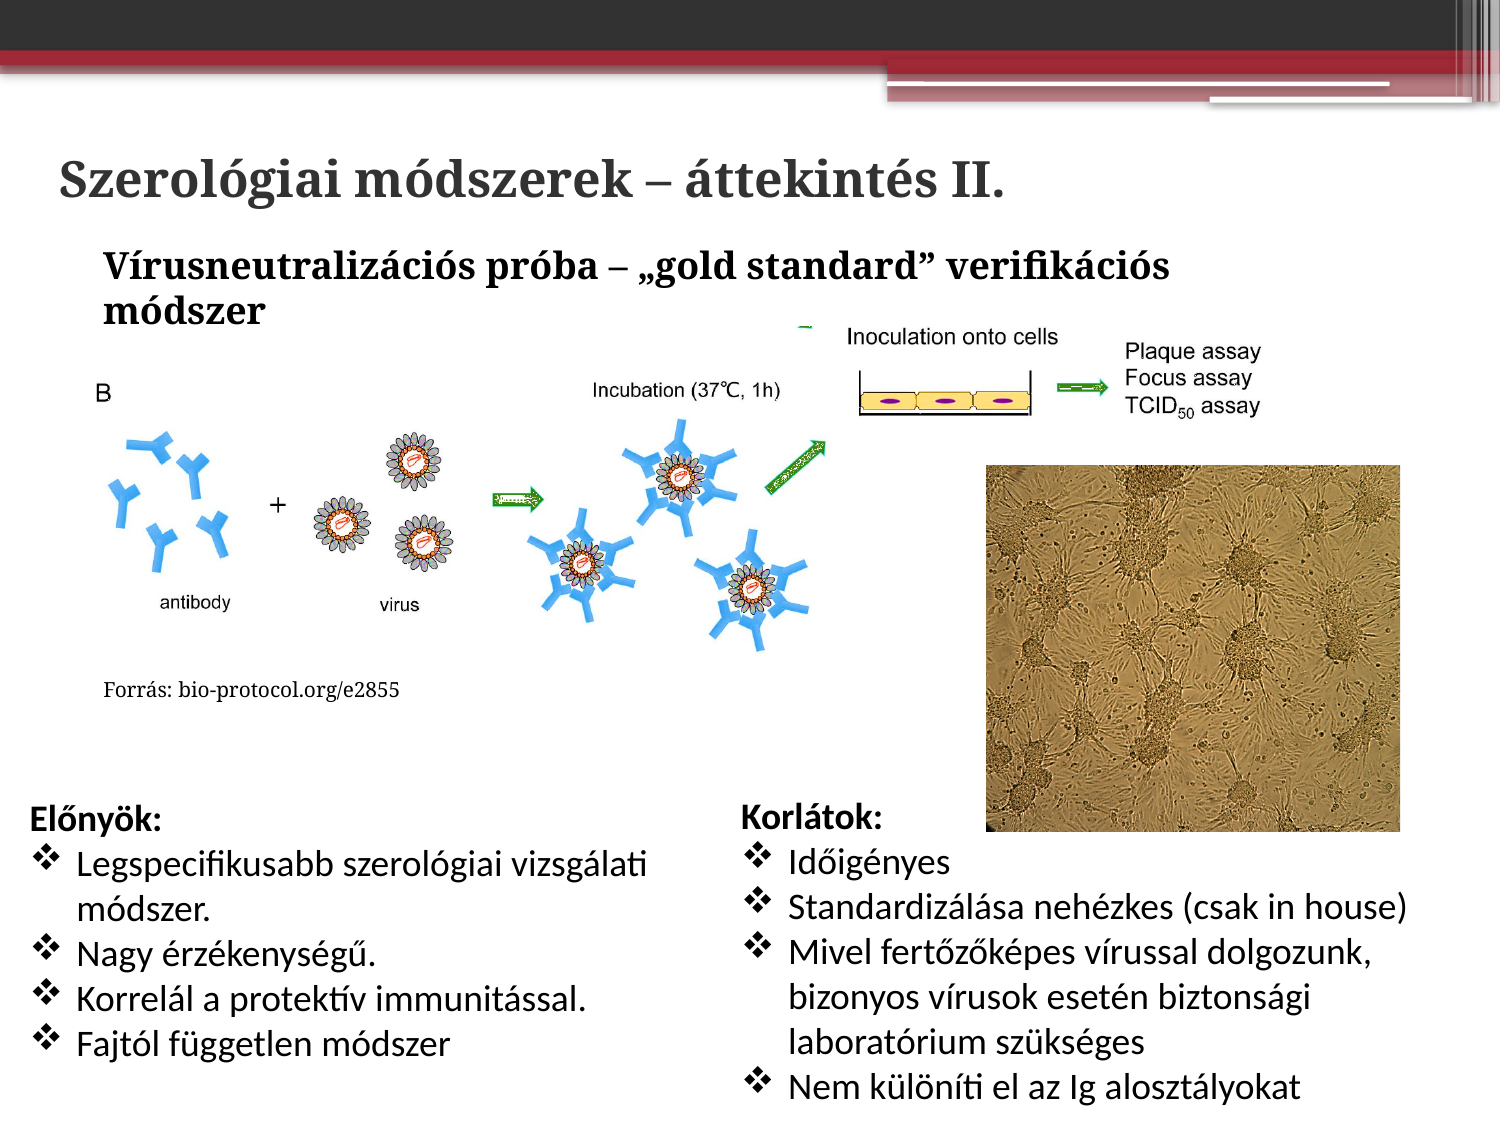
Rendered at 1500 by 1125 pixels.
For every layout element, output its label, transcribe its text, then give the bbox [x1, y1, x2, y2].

text_box Vírusneutralizációs próba – „gold standard” verifikációs módszer [88, 234, 1306, 340]
text_box Szerológiai módszerek – áttekintés II. [44, 140, 1102, 329]
text_box Forrás: bio-protocol.org/e2855 [88, 668, 774, 709]
text_box Előnyök: Legspecifikusabb szerológiai vizsgálati módszer. Nagy érzékenységű. Korrelál a protektív immunitással. Fajtól független módszer [14, 786, 726, 1072]
picture [88, 326, 1401, 832]
text_box Korlátok: Időigényes Standardizálása nehézkes (csak in house) Mivel fertőzőképes vírussal dolgozunk, bizonyos vírusok esetén biztonsági laboratórium szükséges Nem különíti el az Ig alosztályokat [726, 784, 1459, 1115]
